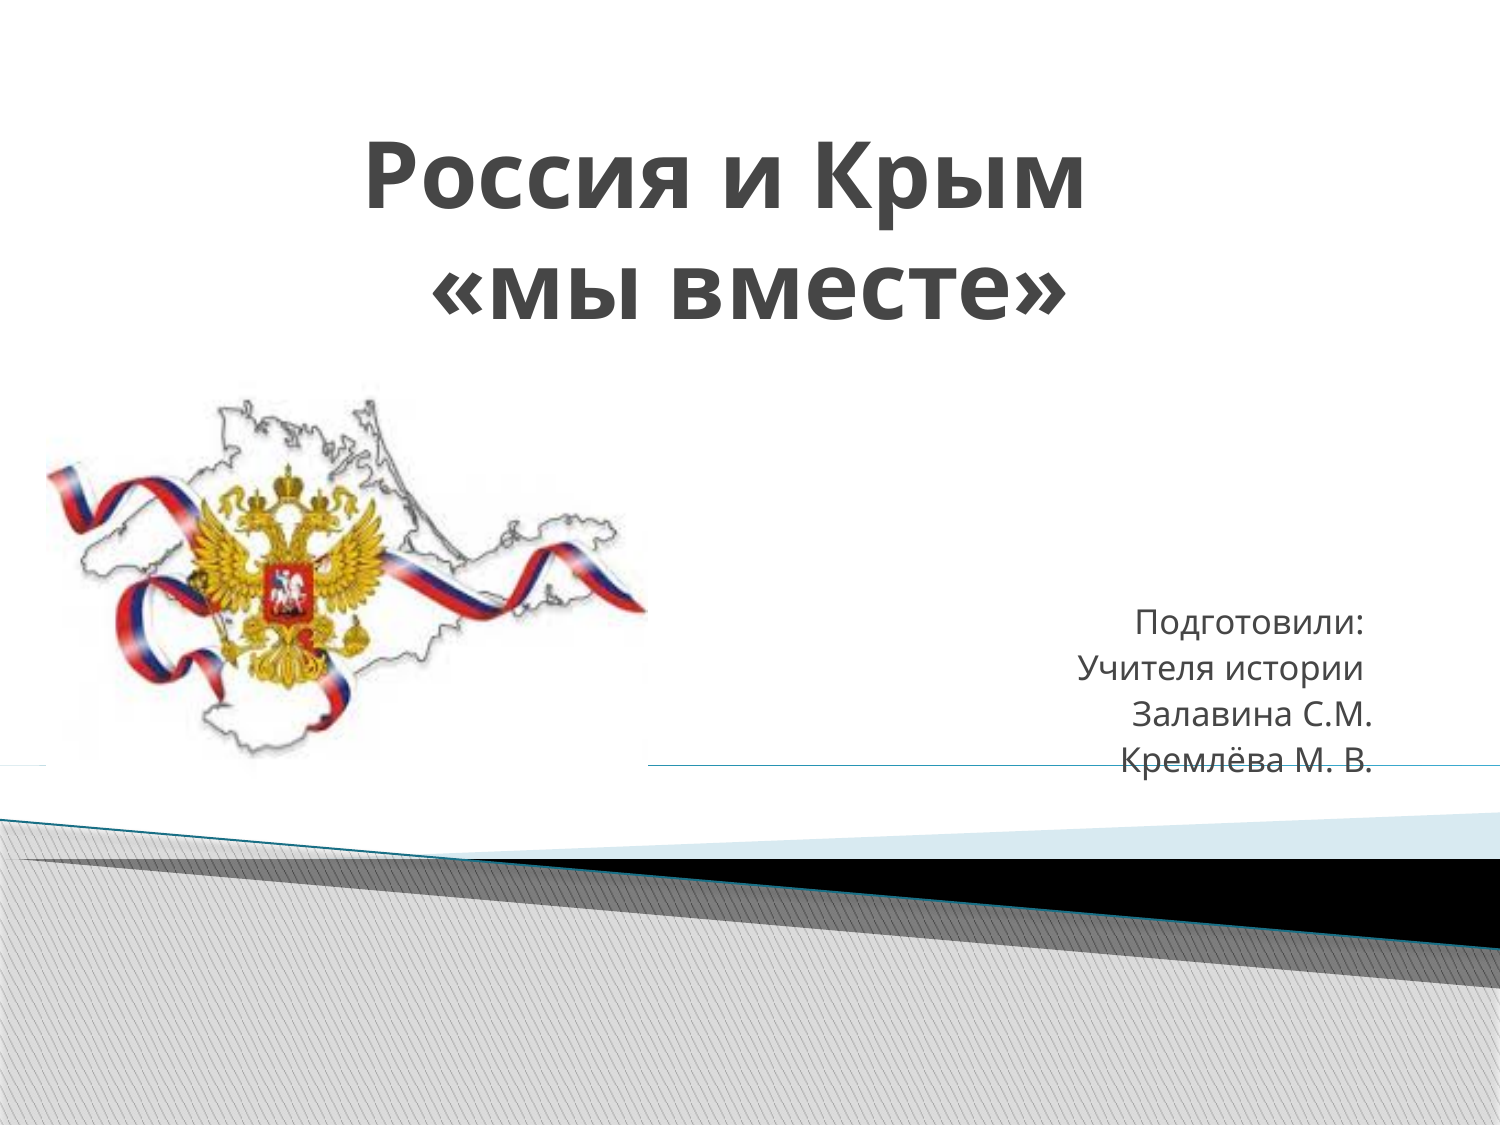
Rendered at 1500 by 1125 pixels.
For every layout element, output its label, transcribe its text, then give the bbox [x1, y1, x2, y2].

subtitle Подготовили: Учителя истории Залавина С.М. Кремлёва М. В. [653, 592, 1388, 790]
picture [0, 362, 648, 798]
picture [5, 859, 1500, 989]
title Россия и Крым «мы вместе» [112, 105, 1388, 457]
